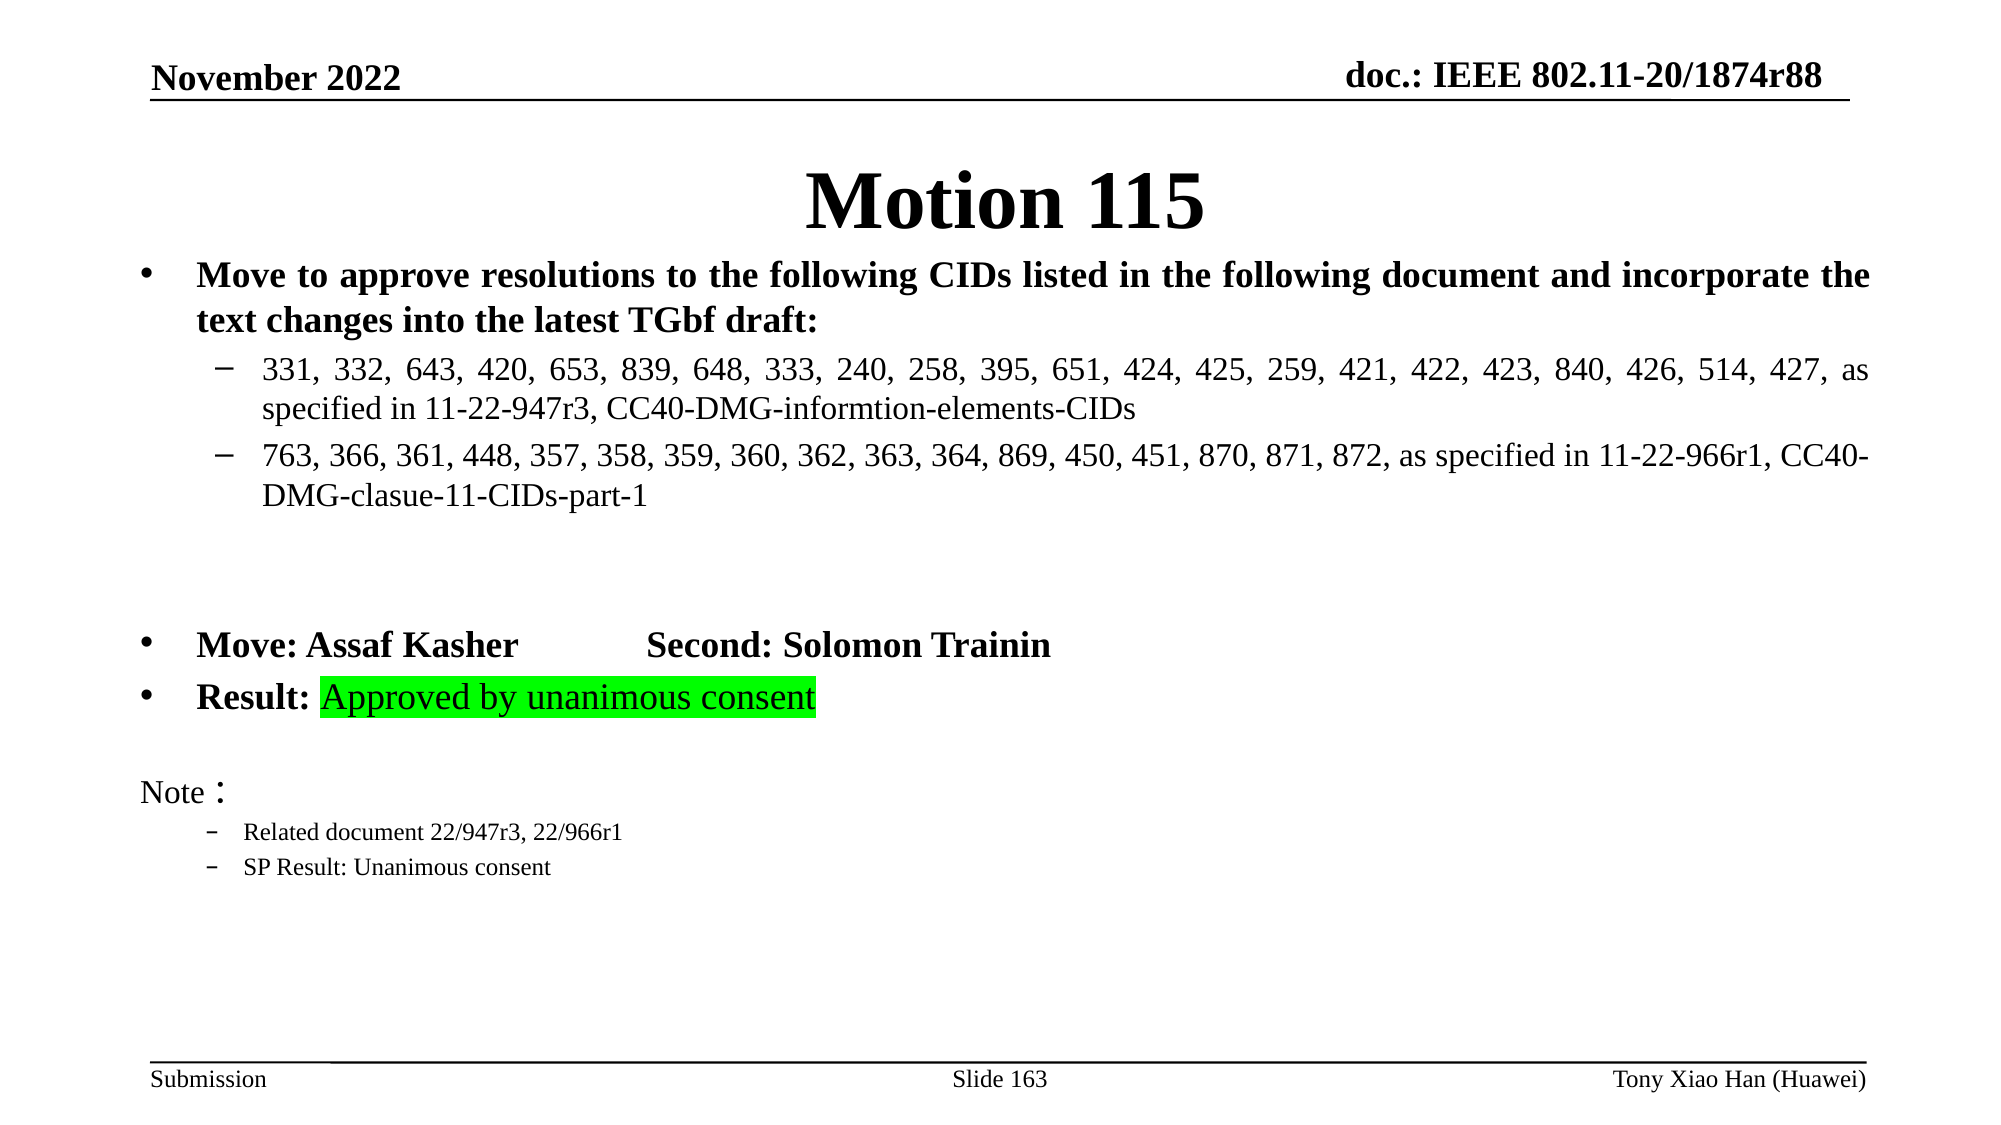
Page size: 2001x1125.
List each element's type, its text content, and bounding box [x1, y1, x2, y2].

text_box Motion 115 [368, 137, 1644, 212]
text_box Move to approve resolutions to the following CIDs listed in the following document and incorporate the text changes into the latest TGbf draft: 331, 332, 643, 420, 653, 839, 648, 333, 240, 258, 395, 651, 424, 425, 259, 421, 422, 423, 840, 426, 514, 427, as specified in 11-22-947r3, CC40-DMG-informtion-elements-CIDs 763, 366, 361, 448, 357, 358, 359, 360, 362, 363, 364, 869, 450, 451, 870, 871, 872, as specified in 11-22-966r1, CC40-DMG-clasue-11-CIDs-part-1 Move: Assaf Kasher Second: Solomon Trainin Result: Approved by unanimous consent Note： Related document 22/947r3, 22/966r1 SP Result: Unanimous consent [125, 212, 1888, 900]
